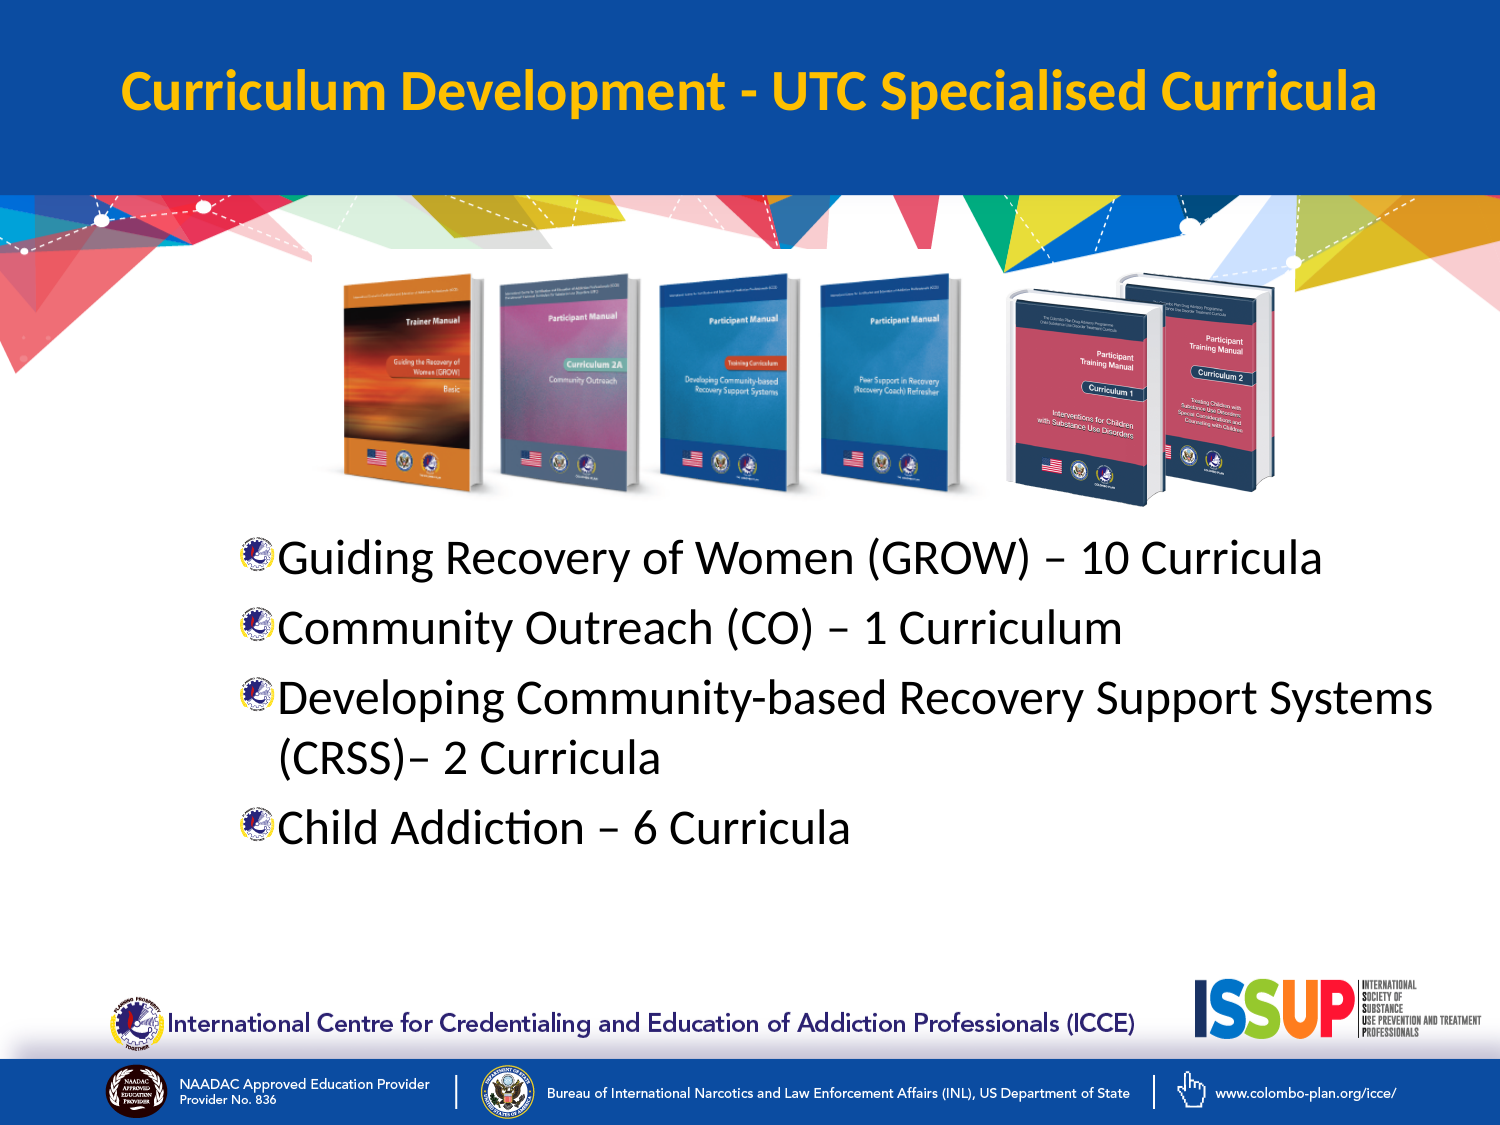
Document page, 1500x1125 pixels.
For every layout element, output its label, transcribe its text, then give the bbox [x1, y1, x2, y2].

list Guiding Recovery of Women (GROW) – 10 Curricula Community Outreach (CO) – 1 Curriculum Developing Community-based Recovery Support Systems (CRSS)– 2 Curricula Child Addiction – 6 Curricula [75, 516, 1500, 925]
picture [239, 536, 275, 572]
title Curriculum Development - UTC Specialised Curricula [75, 45, 1425, 138]
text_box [312, 249, 1282, 518]
picture [239, 606, 275, 642]
picture [0, 0, 1500, 1125]
picture [239, 806, 275, 842]
picture [239, 676, 275, 712]
